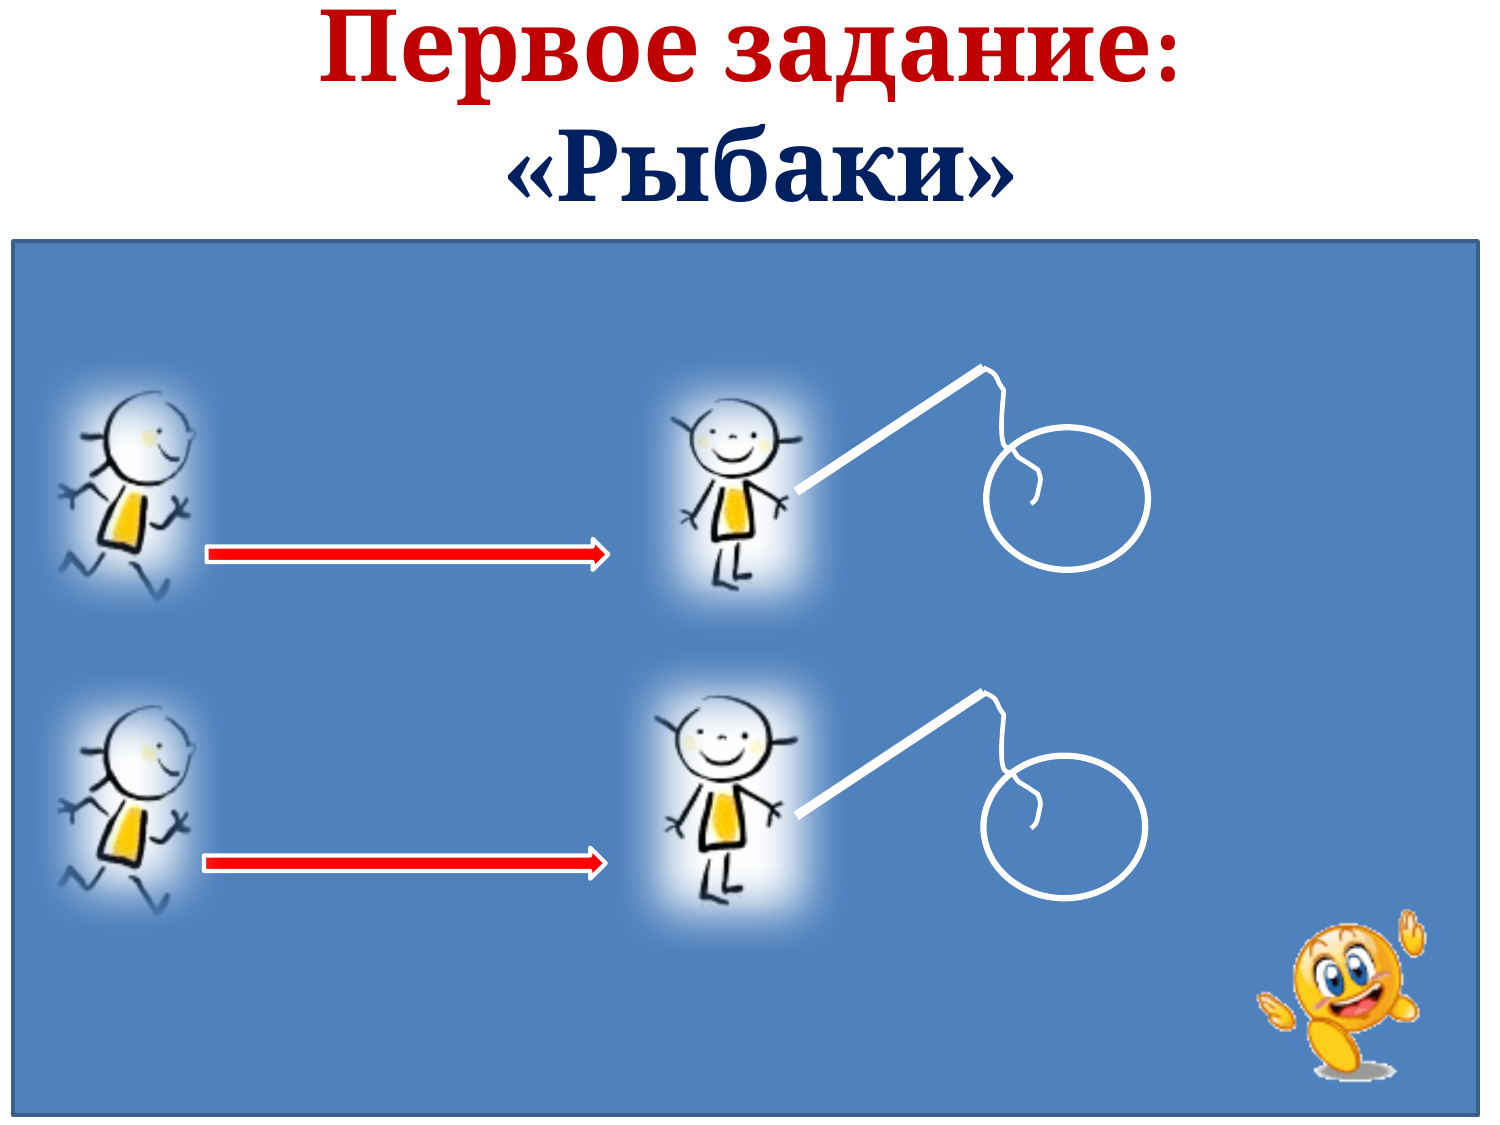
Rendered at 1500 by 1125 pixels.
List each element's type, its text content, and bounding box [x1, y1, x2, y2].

text_box [981, 753, 1148, 901]
text_box [985, 367, 1042, 505]
title Первое задание: «Рыбаки» [112, 42, 1388, 161]
picture [1245, 878, 1459, 1087]
text_box [236, 845, 602, 881]
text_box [795, 367, 984, 492]
text_box [984, 691, 1042, 829]
text_box [236, 536, 611, 572]
text_box [11, 239, 1480, 1117]
picture [26, 664, 232, 940]
text_box [984, 425, 1151, 572]
picture [607, 349, 855, 962]
picture [26, 349, 232, 625]
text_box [795, 691, 984, 817]
